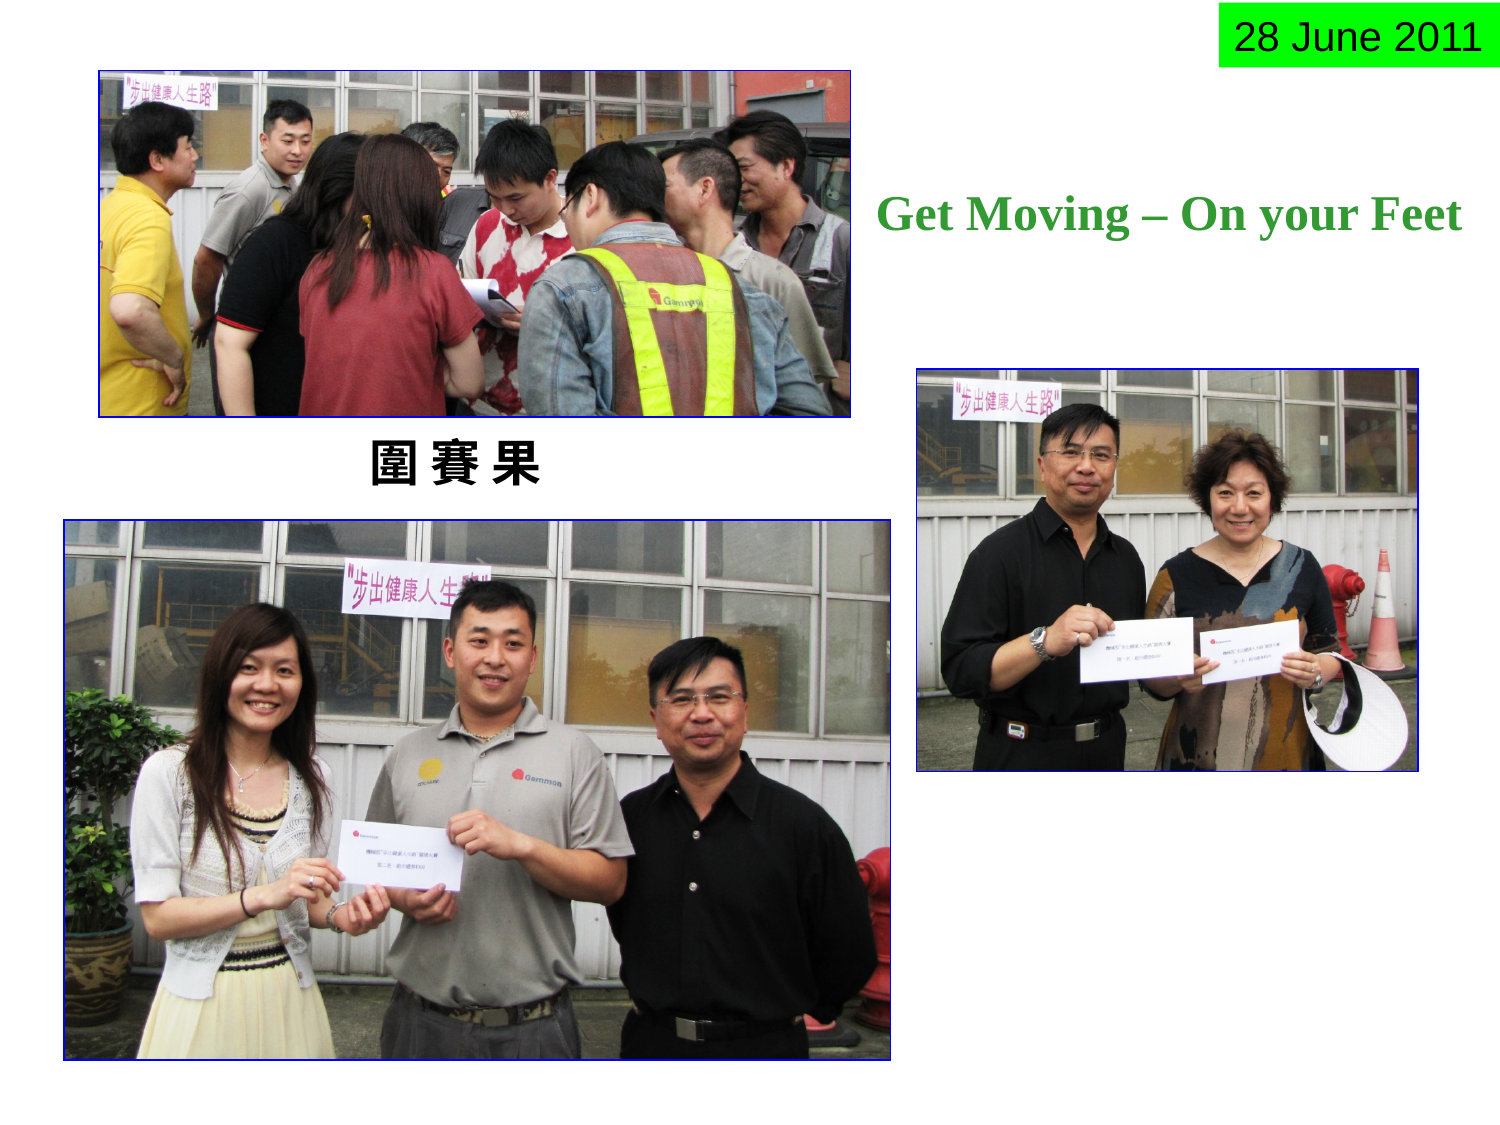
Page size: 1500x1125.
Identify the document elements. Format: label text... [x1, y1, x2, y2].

text_box 28 June 2011 [1218, 2, 1500, 68]
picture [99, 70, 851, 417]
text_box Get Moving – On your Feet [860, 173, 1478, 248]
picture [64, 520, 890, 1060]
text_box 圍 賽 果 [354, 425, 805, 499]
picture [916, 369, 1418, 772]
